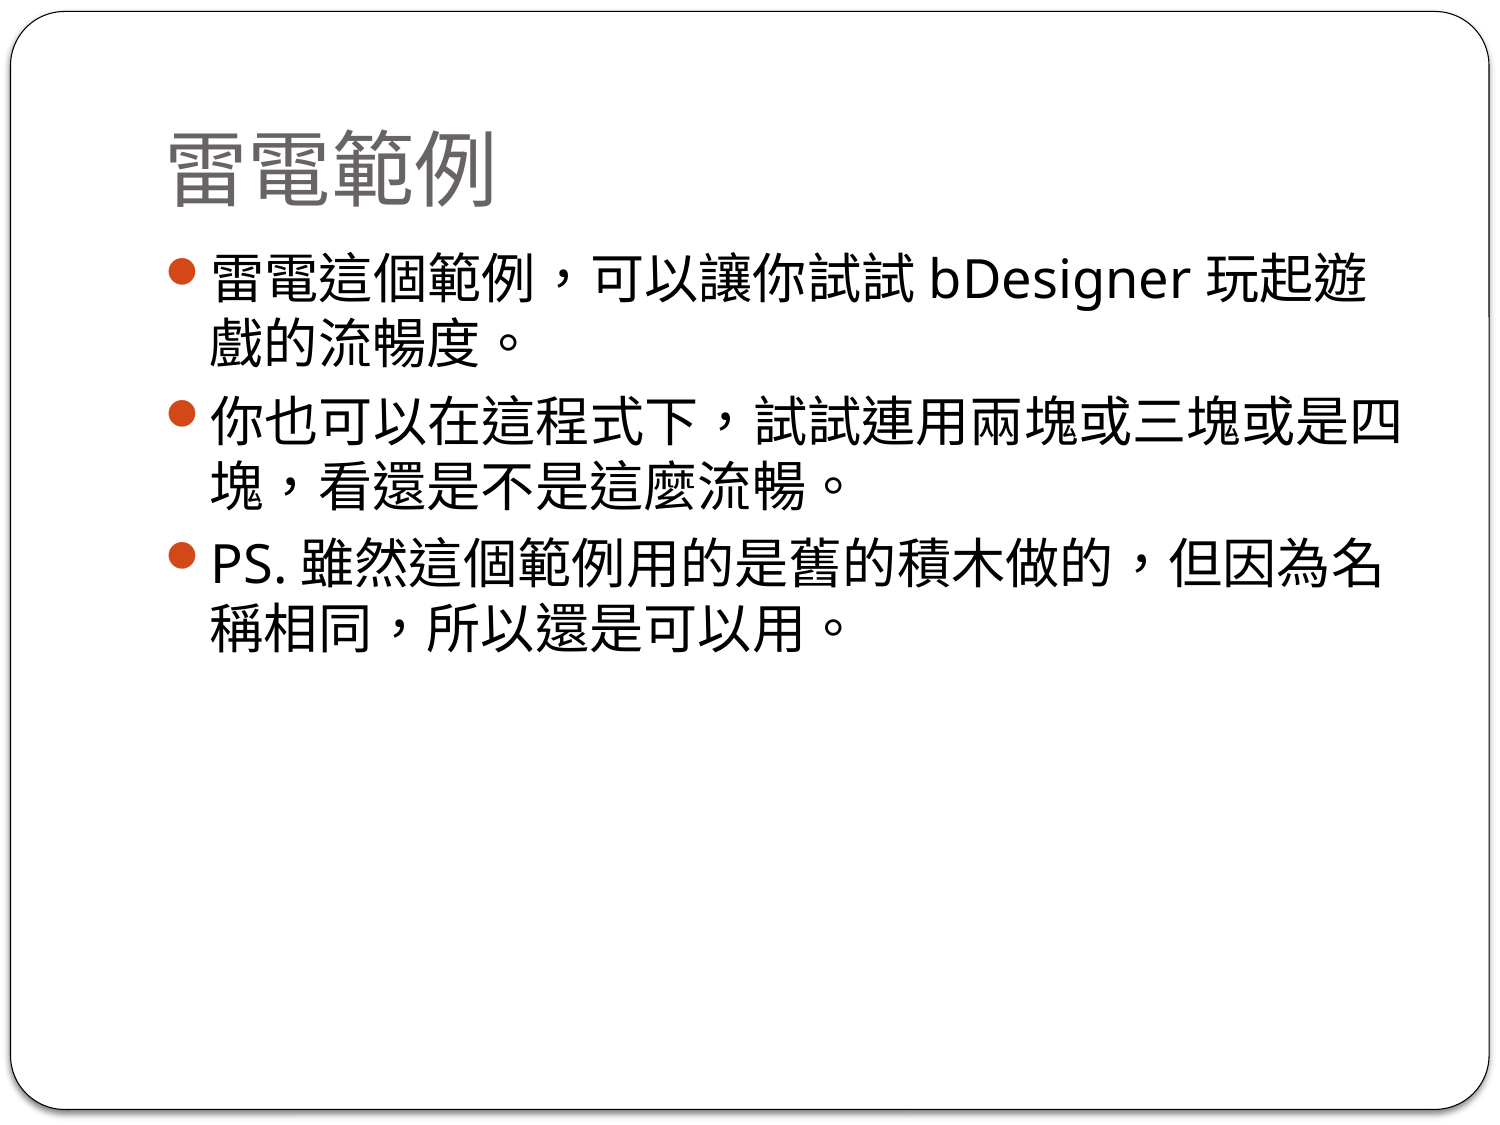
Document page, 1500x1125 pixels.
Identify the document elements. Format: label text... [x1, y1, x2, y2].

list 雷電這個範例，可以讓你試試bDesigner玩起遊戲的流暢度。 你也可以在這程式下，試試連用兩塊或三塊或是四塊，看還是不是這麼流暢。 PS.雖然這個範例用的是舊的積木做的，但因為名稱相同，所以還是可以用。 [150, 237, 1425, 988]
title 雷電範例 [150, 45, 1425, 233]
